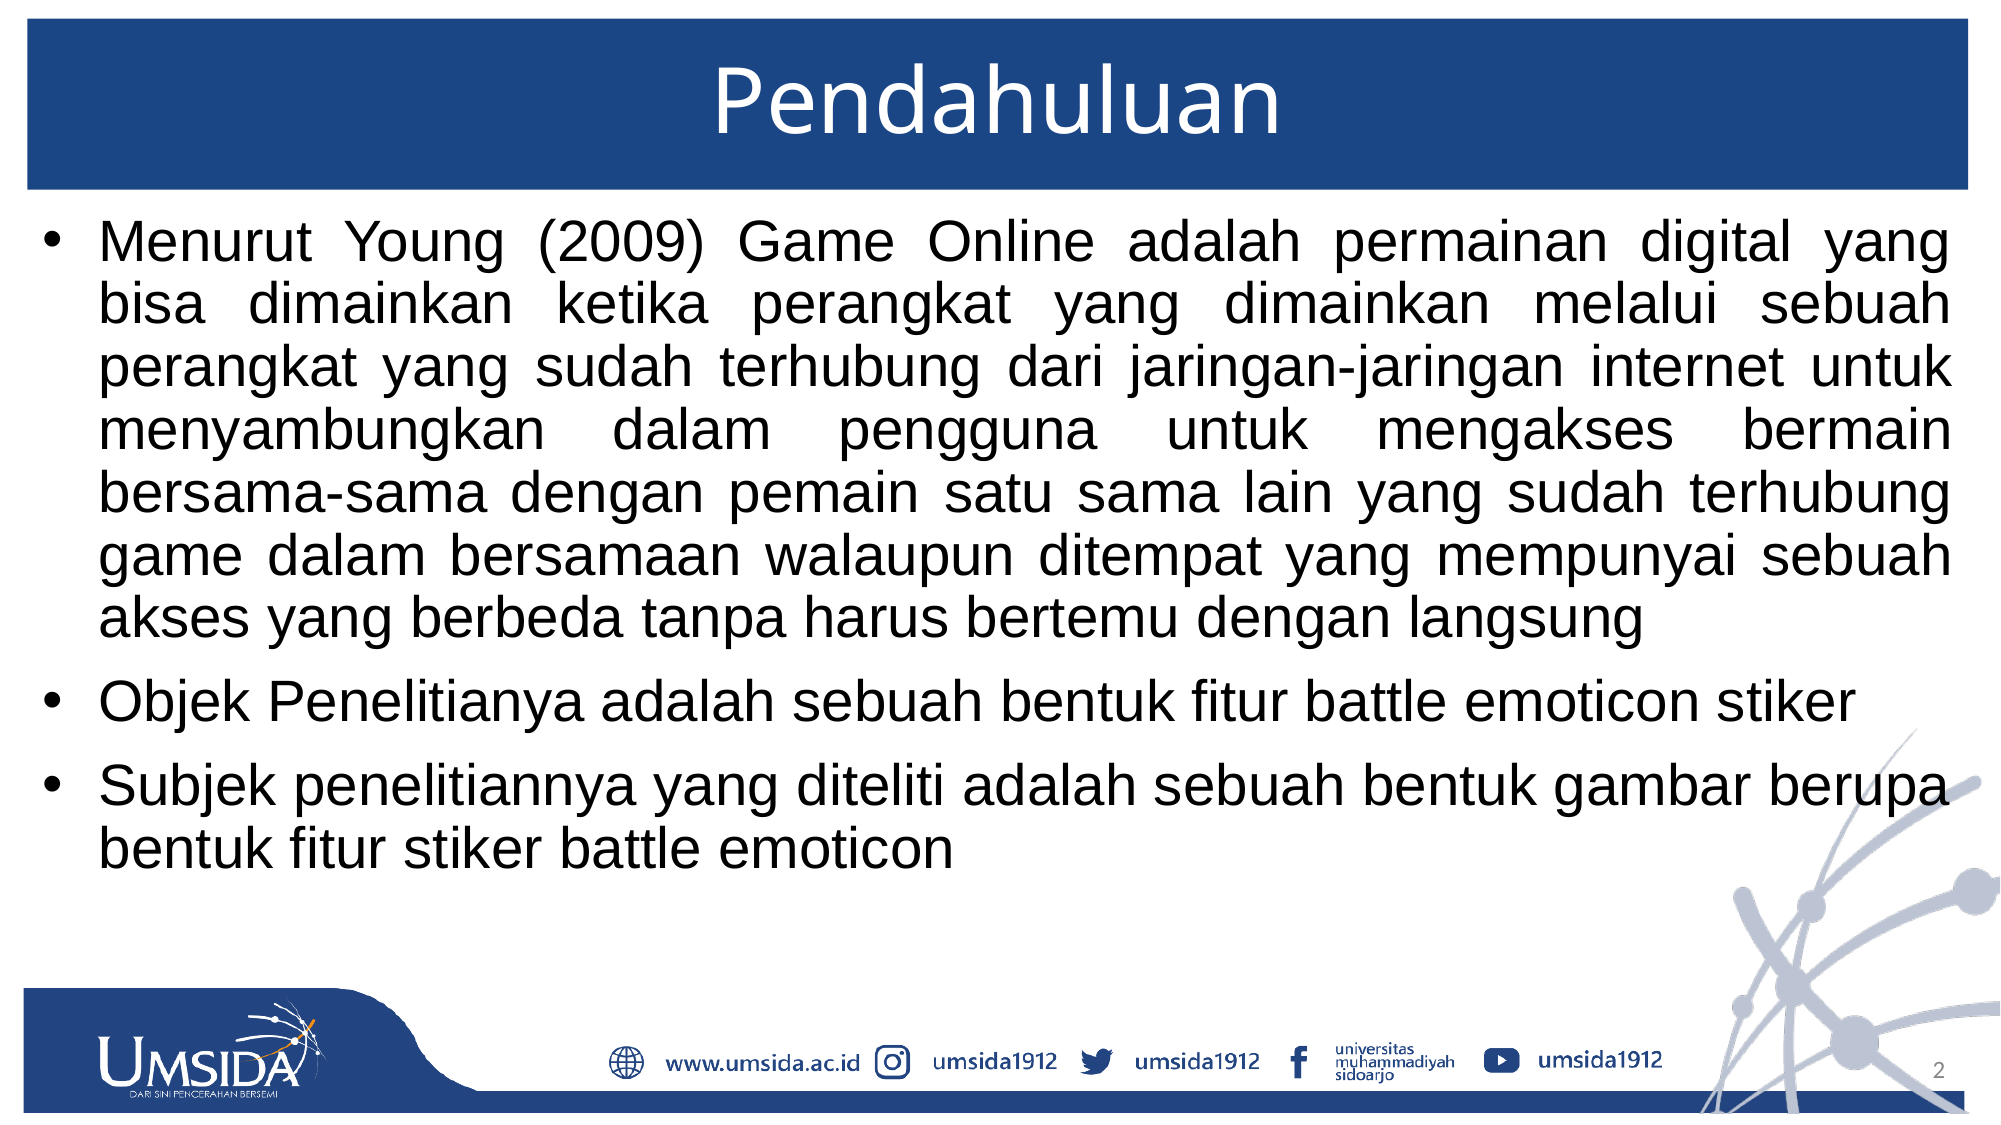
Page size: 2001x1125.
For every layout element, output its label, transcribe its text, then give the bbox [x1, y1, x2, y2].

picture [23, 51, 2001, 1114]
list Menurut Young (2009) Game Online adalah permainan digital yang bisa dimainkan ketika perangkat yang dimainkan melalui sebuah perangkat yang sudah terhubung dari jaringan-jaringan internet untuk menyambungkan dalam pengguna untuk mengakses bermain bersama-sama dengan pemain satu sama lain yang sudah terhubung game dalam bersamaan walaupun ditempat yang mempunyai sebuah akses yang berbeda tanpa harus bertemu dengan langsung Objek Penelitianya adalah sebuah bentuk fitur battle emoticon stiker Subjek penelitiannya yang diteliti adalah sebuah bentuk gambar berupa bentuk fitur stiker battle emoticon [27, 203, 1969, 1039]
title Pendahuluan [27, 18, 1969, 190]
